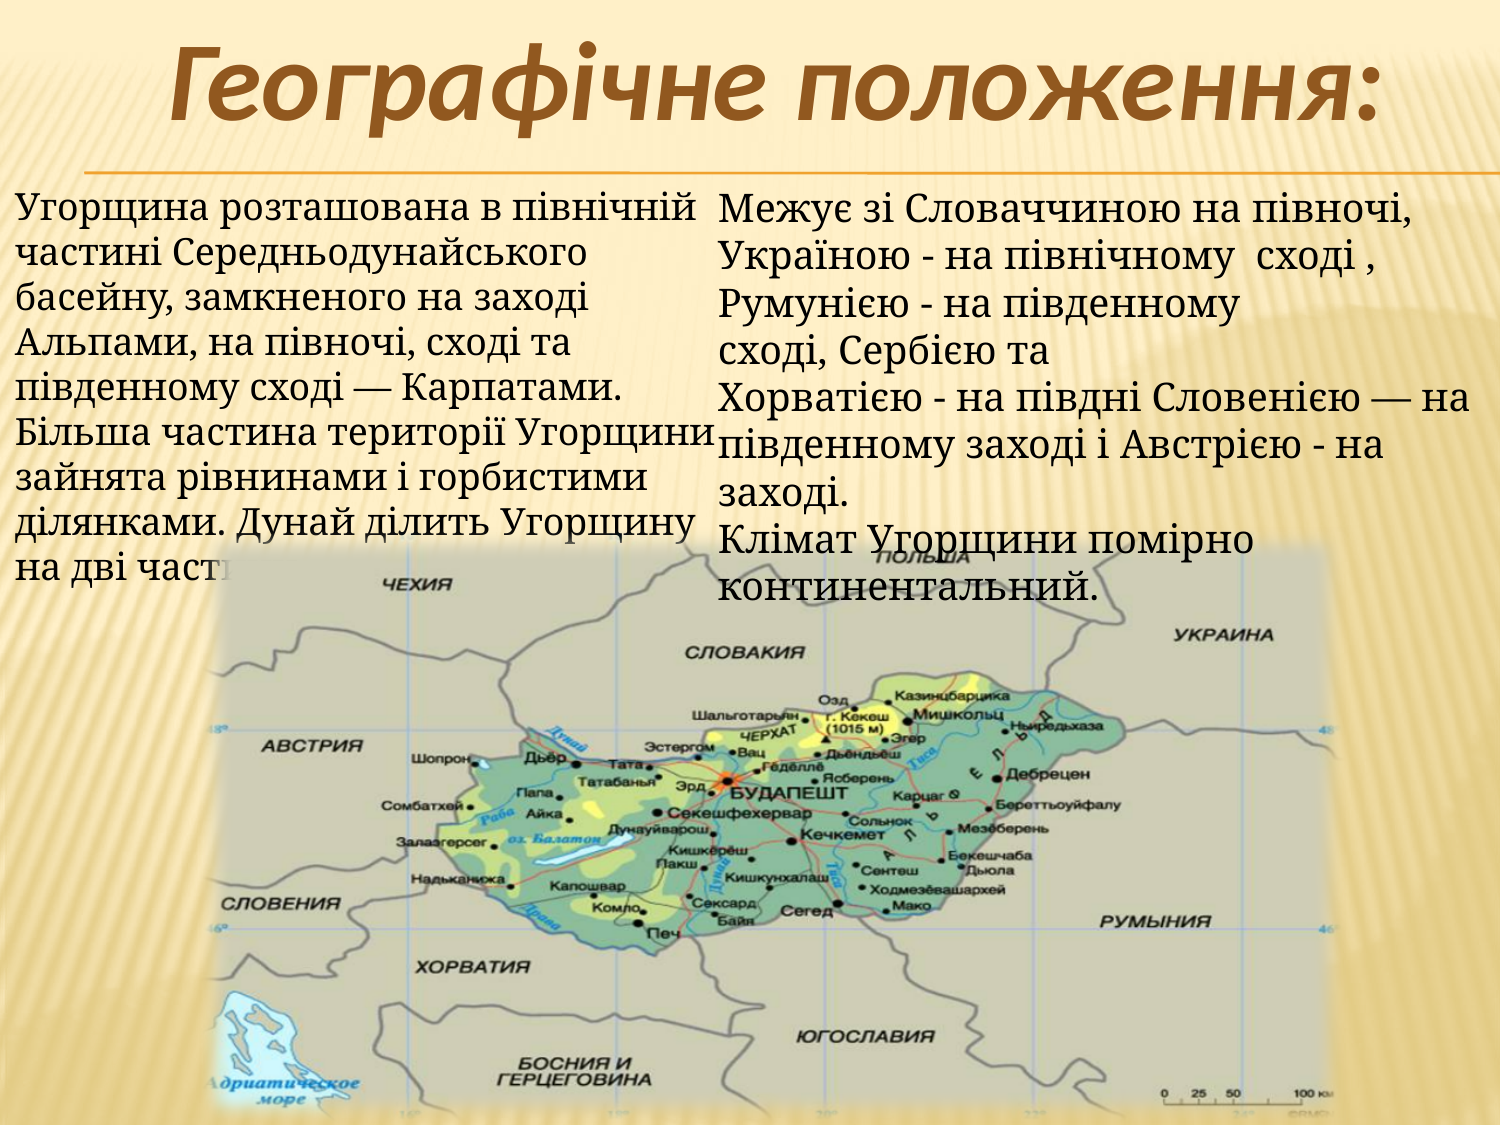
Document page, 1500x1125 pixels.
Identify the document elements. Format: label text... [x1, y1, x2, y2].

picture [198, 526, 1346, 1125]
text_box Географічне положення: [152, 0, 1442, 151]
text_box Угорщина розташована в північній частині Середньодунайського басейну, замкненого на заході Альпами, на півночі, сході та південному сході — Карпатами. Більша частина території Угорщини зайнята рівнинами і горбистими ділянками. Дунай ділить Угорщину на дві частини. [0, 175, 703, 596]
text_box Межує зі Словаччиною на півночі, Україною - на північному сході , Румунією - на південному сході, Сербією та Хорватією - на півдні Словенією — на південному заході і Австрією - на заході. Клімат Угорщини помірно континентальний. [703, 175, 1500, 616]
